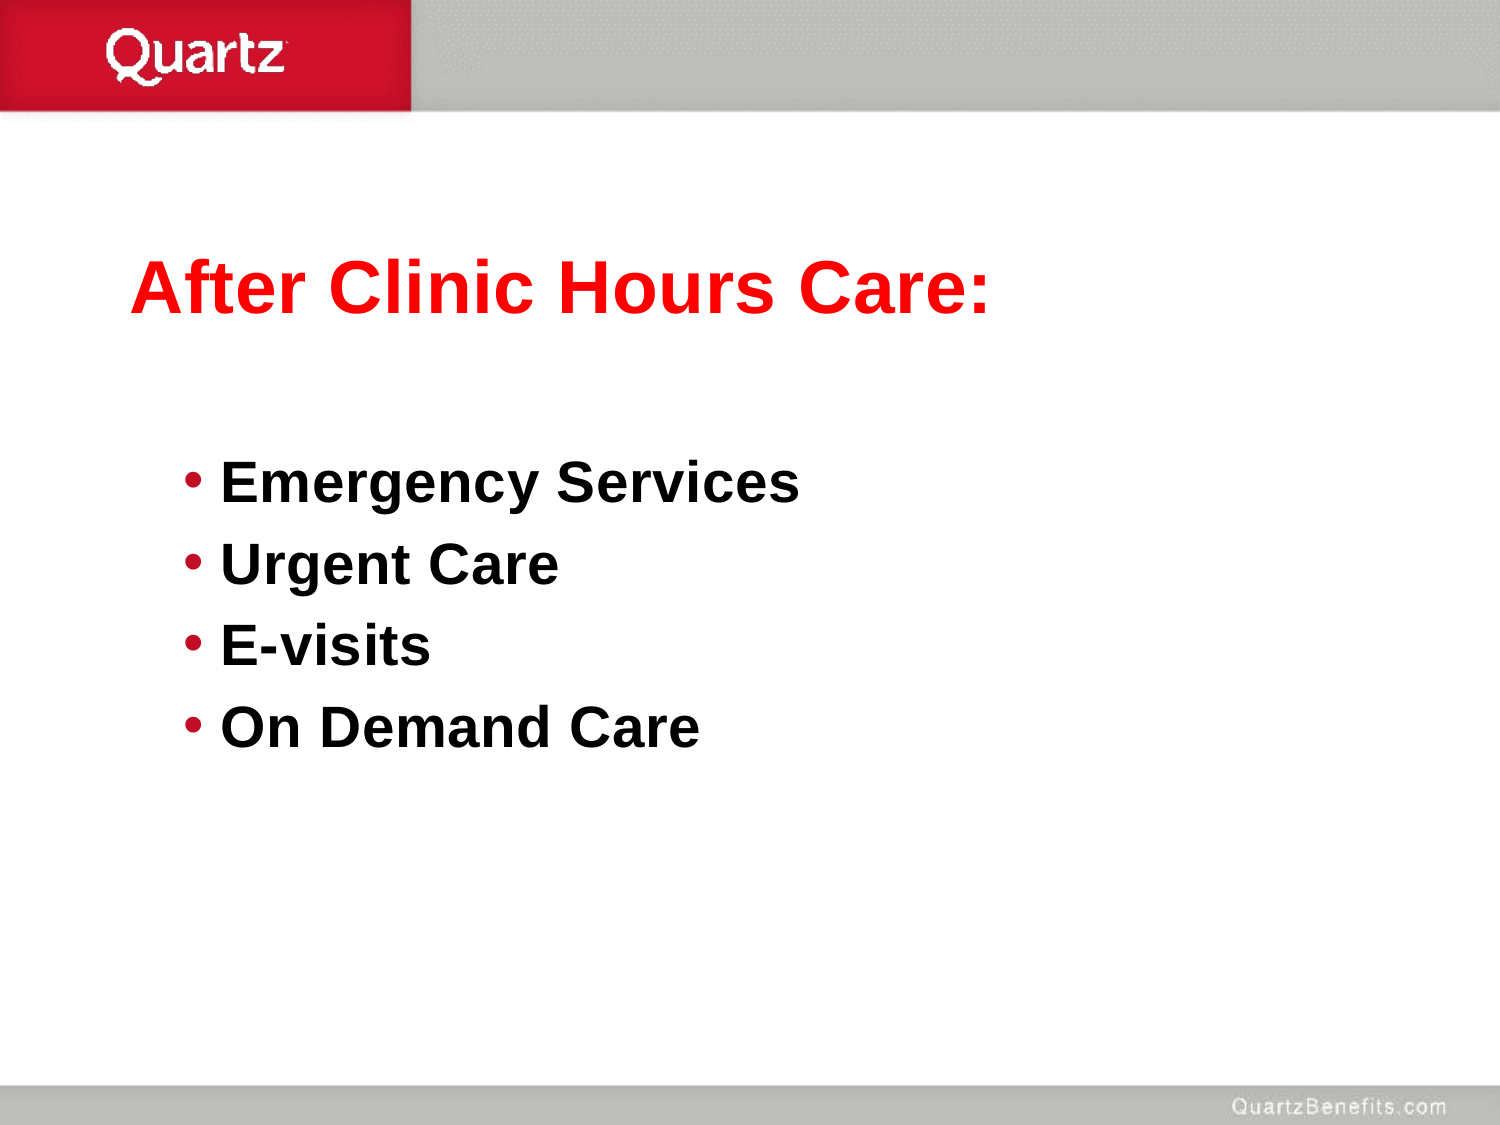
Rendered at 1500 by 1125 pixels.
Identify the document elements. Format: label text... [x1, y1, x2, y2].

title After Clinic Hours Care: [114, 231, 1391, 337]
picture [0, 0, 1500, 125]
picture [0, 1081, 1500, 1125]
list Emergency Services Urgent Care E-visits On Demand Care [183, 444, 1422, 966]
